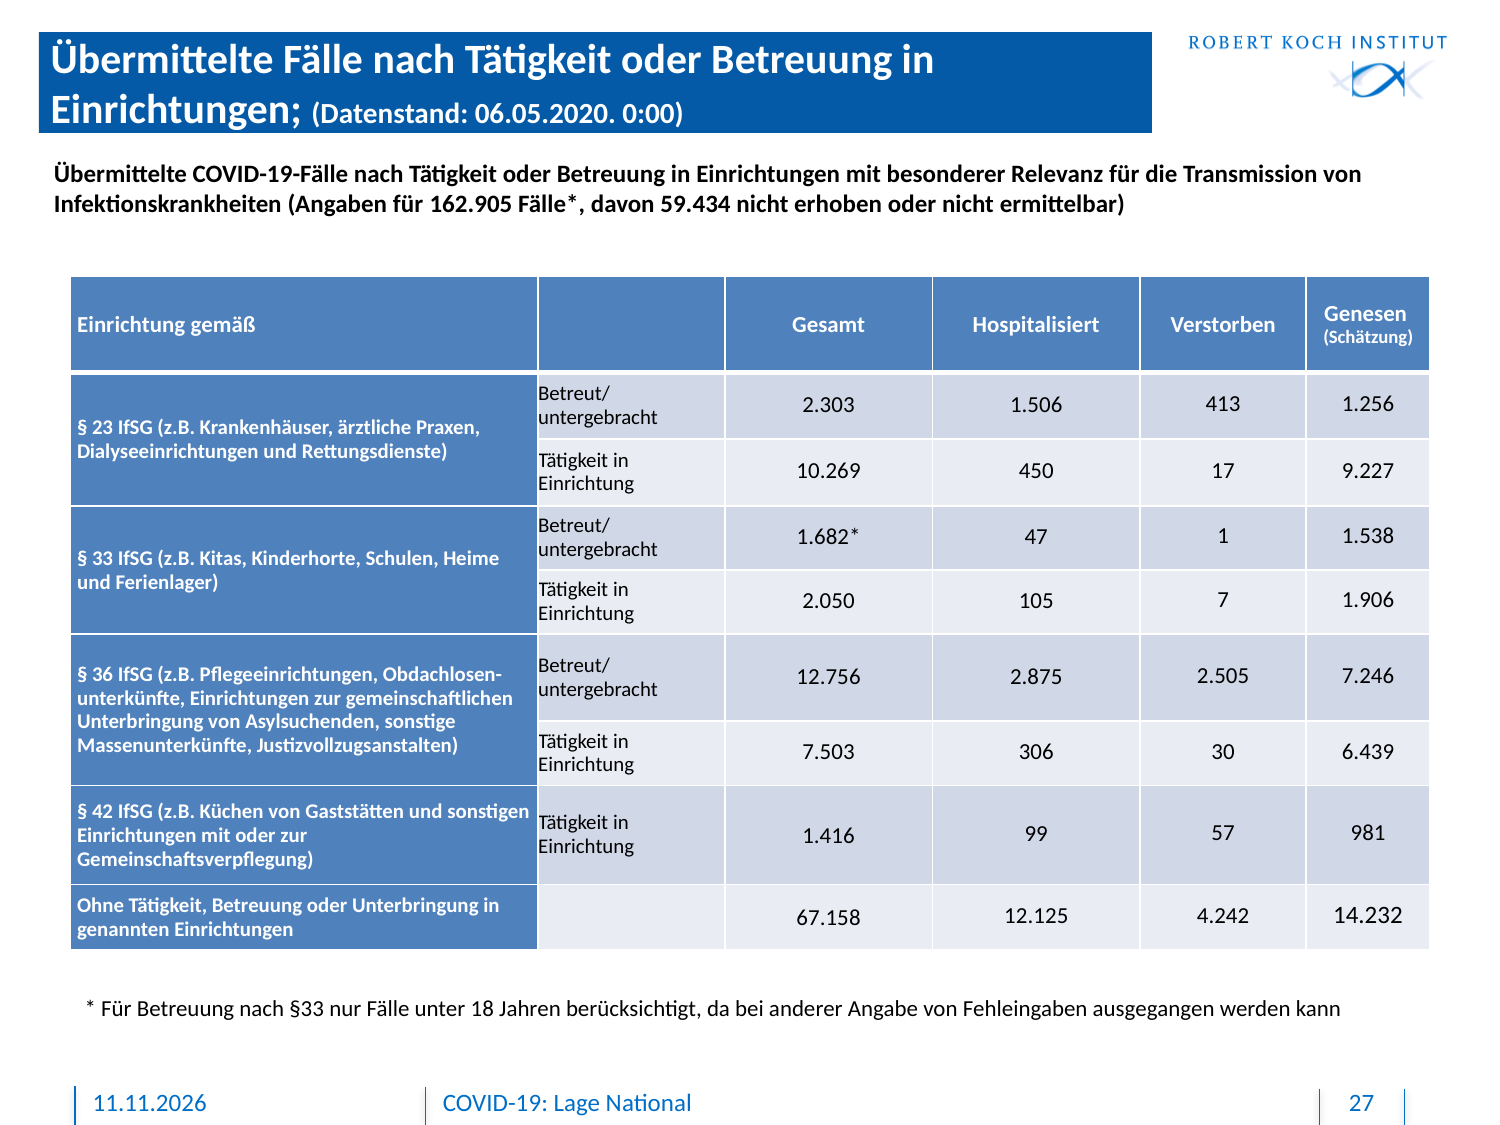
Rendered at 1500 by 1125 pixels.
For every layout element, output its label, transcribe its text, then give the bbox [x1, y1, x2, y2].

table_cell 10.269 [726, 440, 932, 505]
table_cell 1.682* [726, 507, 932, 569]
table_header Gesamt [726, 277, 932, 370]
table_cell 105 [933, 571, 1139, 633]
table_cell Betreut/ untergebracht [539, 635, 724, 720]
table_cell 47 [933, 507, 1139, 569]
table_cell 1 [1141, 507, 1305, 569]
table_cell 2.875 [933, 635, 1139, 720]
table_header Hospitalisiert [933, 277, 1139, 370]
table_cell 6.439 [1307, 722, 1429, 785]
table_header Verstorben [1141, 277, 1305, 370]
table_cell 7 [1141, 571, 1305, 633]
footer COVID-19: Lage National [442, 1086, 1293, 1119]
table_header [539, 277, 724, 370]
picture [1182, 29, 1454, 109]
table_header Genesen (Schätzung) [1307, 277, 1429, 370]
table_cell § 33 IfSG (z.B. Kitas, Kinderhorte, Schulen, Heime und Ferienlager) [71, 507, 537, 633]
table_cell Betreut/ untergebracht [539, 375, 724, 438]
table_cell 67.158 [726, 885, 932, 949]
table_cell Tätigkeit in Einrichtung [539, 440, 724, 505]
table_cell Tätigkeit in Einrichtung [539, 722, 724, 785]
table_cell 413 [1141, 375, 1305, 438]
table_cell 306 [933, 722, 1139, 785]
table_cell § 42 IfSG (z.B. Küchen von Gaststätten und sonstigen Einrichtungen mit oder zur Gemeinschaftsverpflegung) [71, 786, 537, 884]
table_cell 1.256 [1307, 375, 1429, 438]
table_cell Betreut/ untergebracht [539, 507, 724, 569]
table_cell 2.303 [726, 375, 932, 438]
table_header Einrichtung gemäß [71, 277, 537, 370]
table_cell 12.125 [933, 885, 1139, 949]
table_cell 30 [1141, 722, 1305, 785]
text_box * Für Betreuung nach §33 nur Fälle unter 18 Jahren berücksichtigt, da bei anderer Angabe von Fehleingaben ausgegangen werden kann [69, 986, 1459, 1029]
text_box Übermittelte COVID-19-Fälle nach Tätigkeit oder Betreuung in Einrichtungen mit besonderer Relevanz für die Transmission von Infektionskrankheiten (Angaben für 162.905 Fälle*, davon 59.434 nicht erhoben oder nicht ermittelbar) [38, 149, 1399, 225]
table_cell 1.416 [726, 786, 932, 884]
table_cell § 36 IfSG (z.B. Pflegeeinrichtungen, Obdachlosen-unterkünfte, Einrichtungen zur gemeinschaftlichen Unterbringung von Asylsuchenden, sonstige Massenunterkünfte, Justizvollzugsanstalten) [71, 635, 537, 785]
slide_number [92, 1086, 398, 1119]
table_cell 9.227 [1307, 440, 1429, 505]
table_cell 2.505 [1141, 635, 1305, 720]
table_cell Ohne Tätigkeit, Betreuung oder Unterbringung in genannten Einrichtungen [71, 885, 537, 949]
table_cell Tätigkeit in Einrichtung [539, 571, 724, 633]
table_cell 2.050 [726, 571, 932, 633]
table_cell Tätigkeit in Einrichtung [539, 786, 724, 884]
table_cell 17 [1141, 440, 1305, 505]
table_cell [539, 885, 724, 949]
table_cell 1.538 [1307, 507, 1429, 569]
table_cell 57 [1141, 786, 1305, 884]
table_cell 14.232 [1307, 885, 1429, 949]
title Übermittelte Fälle nach Tätigkeit oder Betreuung in Einrichtungen; (Datenstand: 06.05.2020. 0:00) [38, 32, 1152, 133]
table_cell 981 [1307, 786, 1429, 884]
table_cell § 23 IfSG (z.B. Krankenhäuser, ärztliche Praxen, Dialyseeinrichtungen und Rettungsdienste) [71, 375, 537, 505]
table_cell 450 [933, 440, 1139, 505]
table_cell 99 [933, 786, 1139, 884]
table_cell 1.906 [1307, 571, 1429, 633]
table_cell 12.756 [726, 635, 932, 720]
table_cell 1.506 [933, 375, 1139, 438]
slide_number 27 [1321, 1086, 1403, 1119]
table_cell 7.246 [1307, 635, 1429, 720]
table_cell 7.503 [726, 722, 932, 785]
table_cell 4.242 [1141, 885, 1305, 949]
